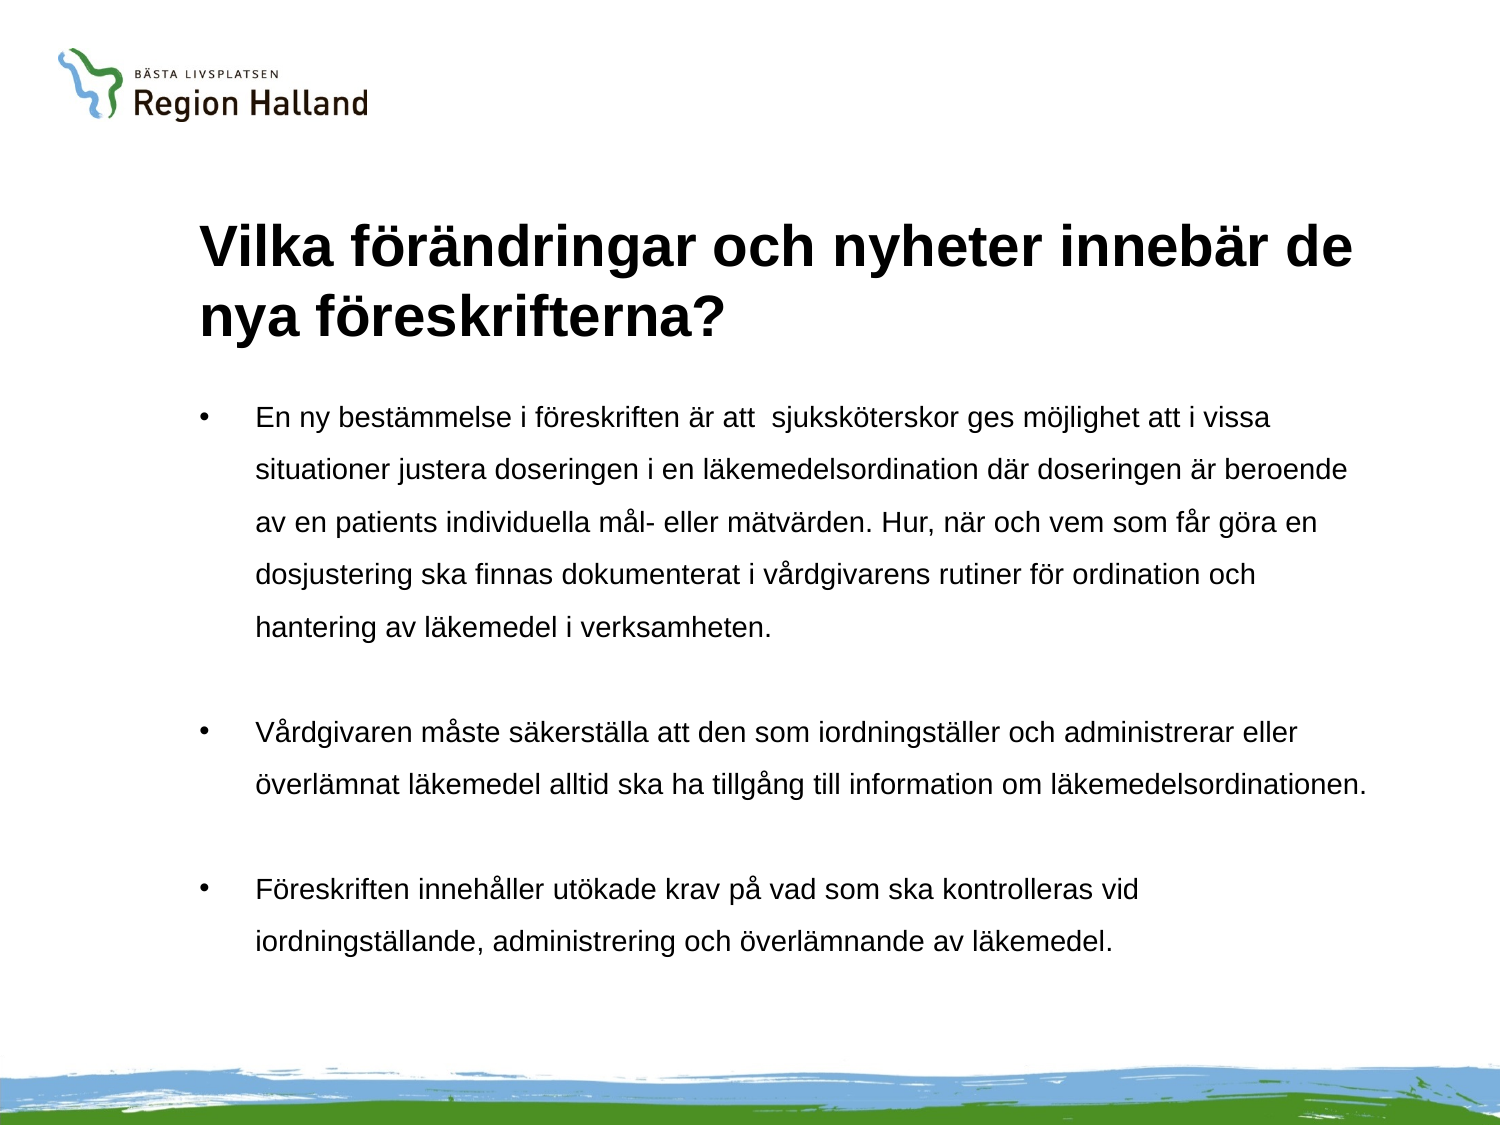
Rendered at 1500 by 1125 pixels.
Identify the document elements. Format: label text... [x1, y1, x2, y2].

picture [0, 1055, 1500, 1125]
title Vilka förändringar och nyheter innebär de nya föreskrifterna? [184, 208, 1387, 349]
list En ny bestämmelse i föreskriften är att sjuksköterskor ges möjlighet att i vissa situationer justera doseringen i en läkemedelsordination där doseringen är beroende av en patients individuella mål- eller mätvärden. Hur, när och vem som får göra en dosjustering ska finnas dokumenterat i vårdgivarens rutiner för ordination och hantering av läkemedel i verksamheten. Vårdgivaren måste säkerställa att den som iordningställer och administrerar eller överlämnat läkemedel alltid ska ha tillgång till information om läkemedelsordinationen. Föreskriften innehåller utökade krav på vad som ska kontrolleras vid iordningställande, administrering och överlämnande av läkemedel. [184, 373, 1387, 898]
picture [58, 48, 367, 122]
